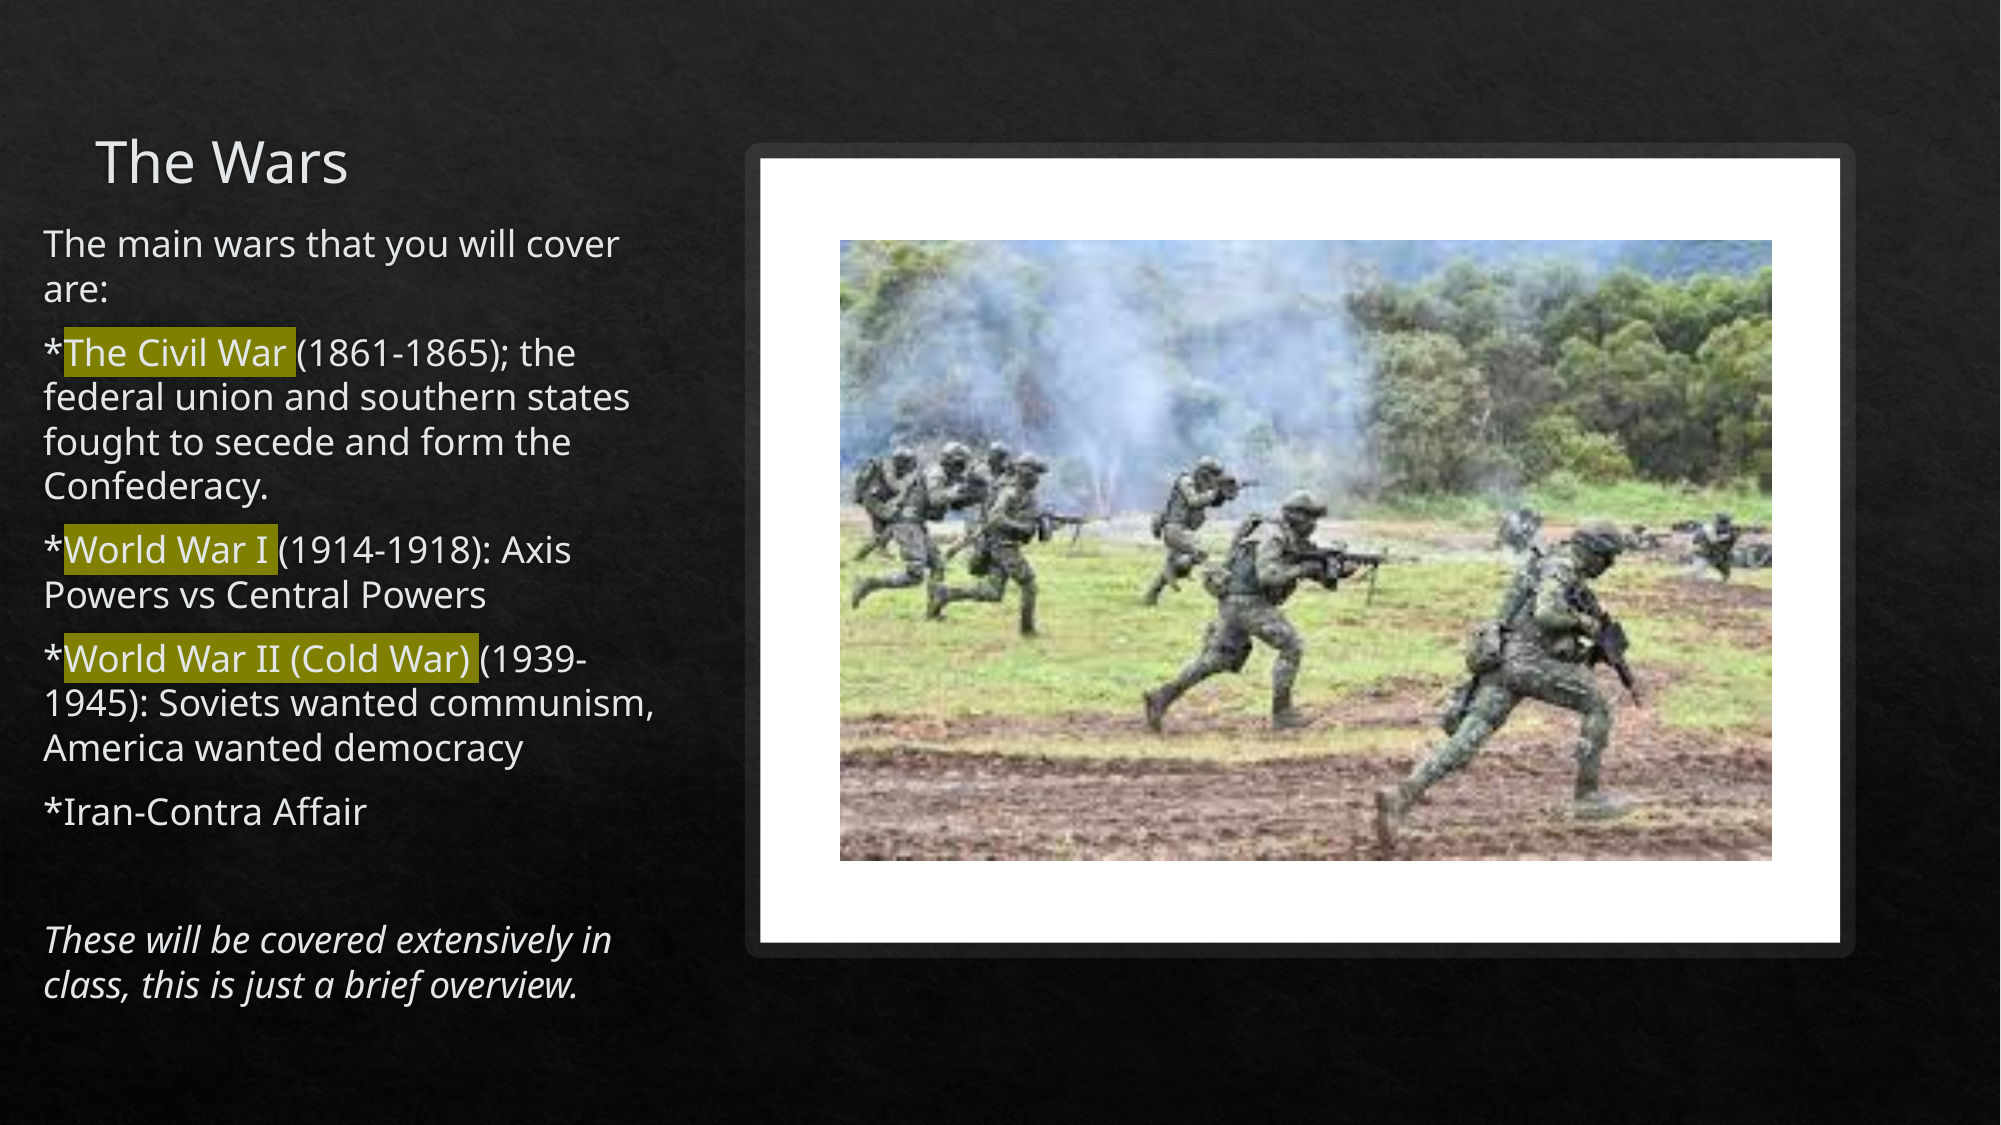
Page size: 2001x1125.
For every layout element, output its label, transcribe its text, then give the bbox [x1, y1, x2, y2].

subtitle The main wars that you will cover are: *The Civil War (1861-1865); the federal union and southern states fought to secede and form the Confederacy. *World War I (1914-1918): Axis Powers vs Central Powers *World War II (Cold War) (1939-1945): Soviets wanted communism, America wanted democracy *Iran-Contra Affair These will be covered extensively in class, this is just a brief overview. [28, 212, 692, 1022]
text_box [0, 0, 2000, 1125]
text_box [759, 157, 1841, 944]
picture [839, 240, 1772, 861]
title The Wars [79, 55, 598, 209]
